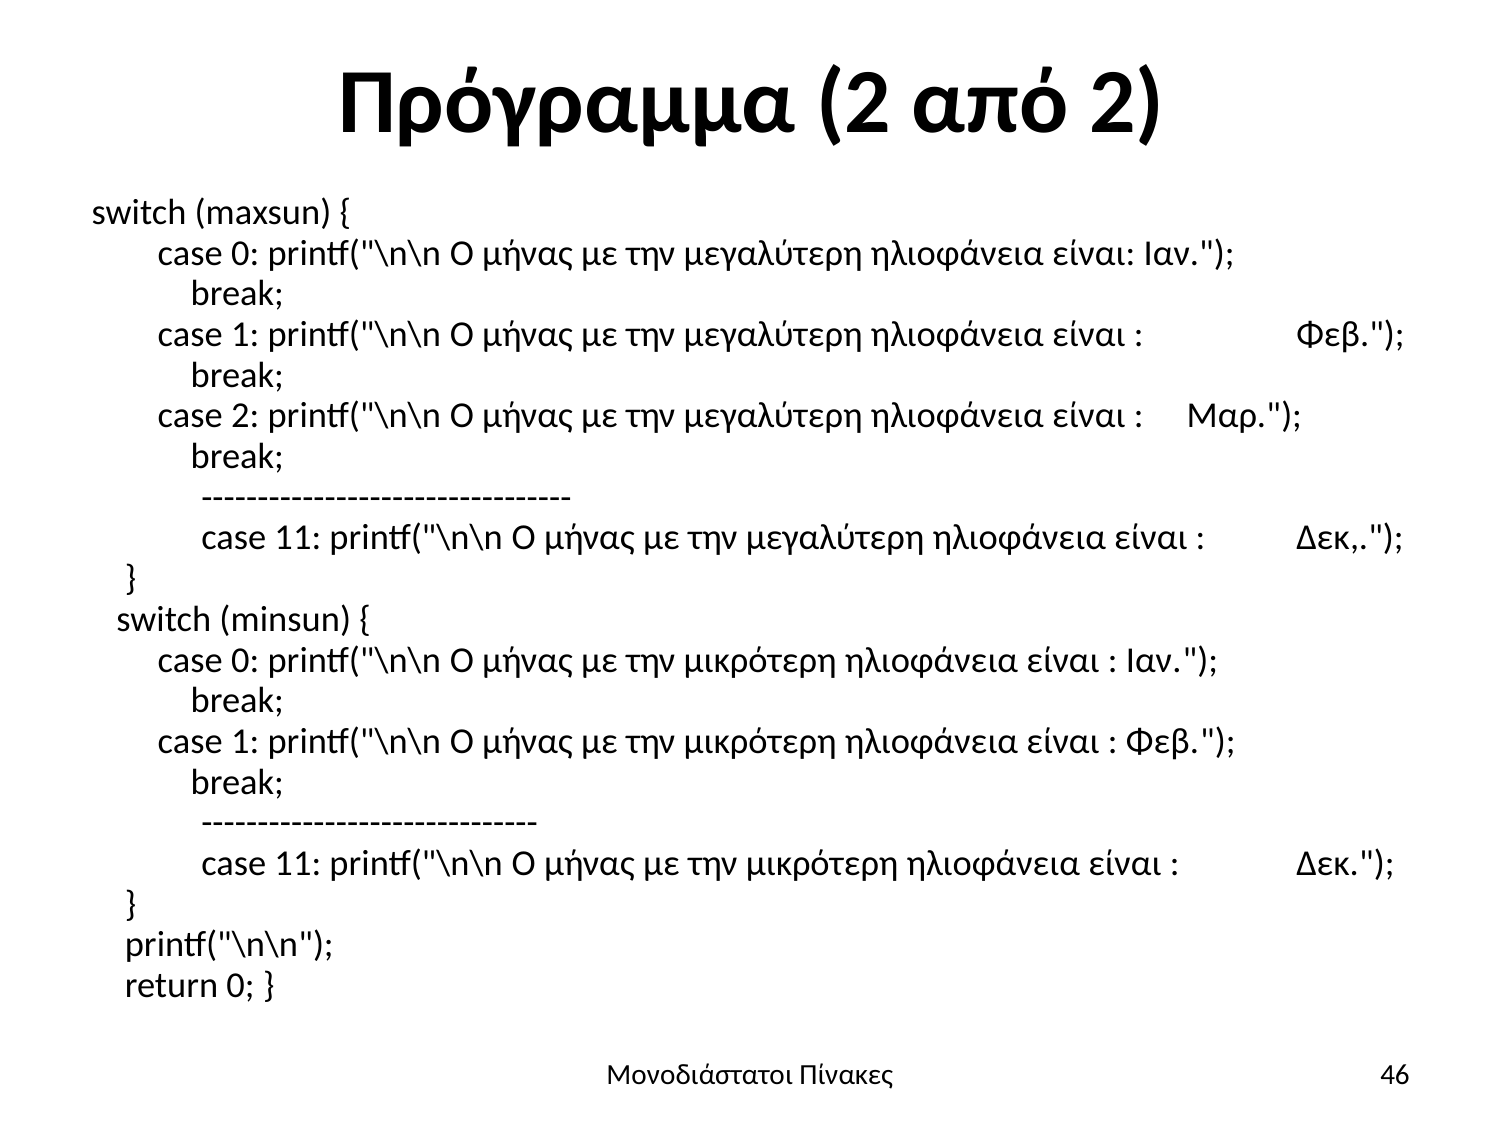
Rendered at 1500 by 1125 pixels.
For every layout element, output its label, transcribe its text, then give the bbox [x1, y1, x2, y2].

title Πρόγραμμα (2 από 2) [76, 30, 1427, 161]
footer Μονοδιάστατοι Πίνακες [512, 1042, 988, 1103]
list switch (maxsun) { case 0: printf("\n\n Ο μήνας με την μεγαλύτερη ηλιοφάνεια είναι: Ιαν."); break; case 1: printf("\n\n Ο μήνας με την μεγαλύτερη ηλιοφάνεια είναι : Φεβ."); break; case 2: printf("\n\n Ο μήνας με την μεγαλύτερη ηλιοφάνεια είναι : Μαρ."); break; --------------------------------- case 11: printf("\n\n Ο μήνας με την μεγαλύτερη ηλιοφάνεια είναι : Δεκ,."); } switch (minsun) { case 0: printf("\n\n Ο μήνας με την μικρότερη ηλιοφάνεια είναι : Ιαν."); break; case 1: printf("\n\n Ο μήνας με την μικρότερη ηλιοφάνεια είναι : Φεβ."); break; ------------------------------ case 11: printf("\n\n Ο μήνας με την μικρότερη ηλιοφάνεια είναι : Δεκ."); } printf("\n\n"); return 0; } [76, 184, 1427, 1094]
slide_number 46 [1074, 1042, 1425, 1103]
